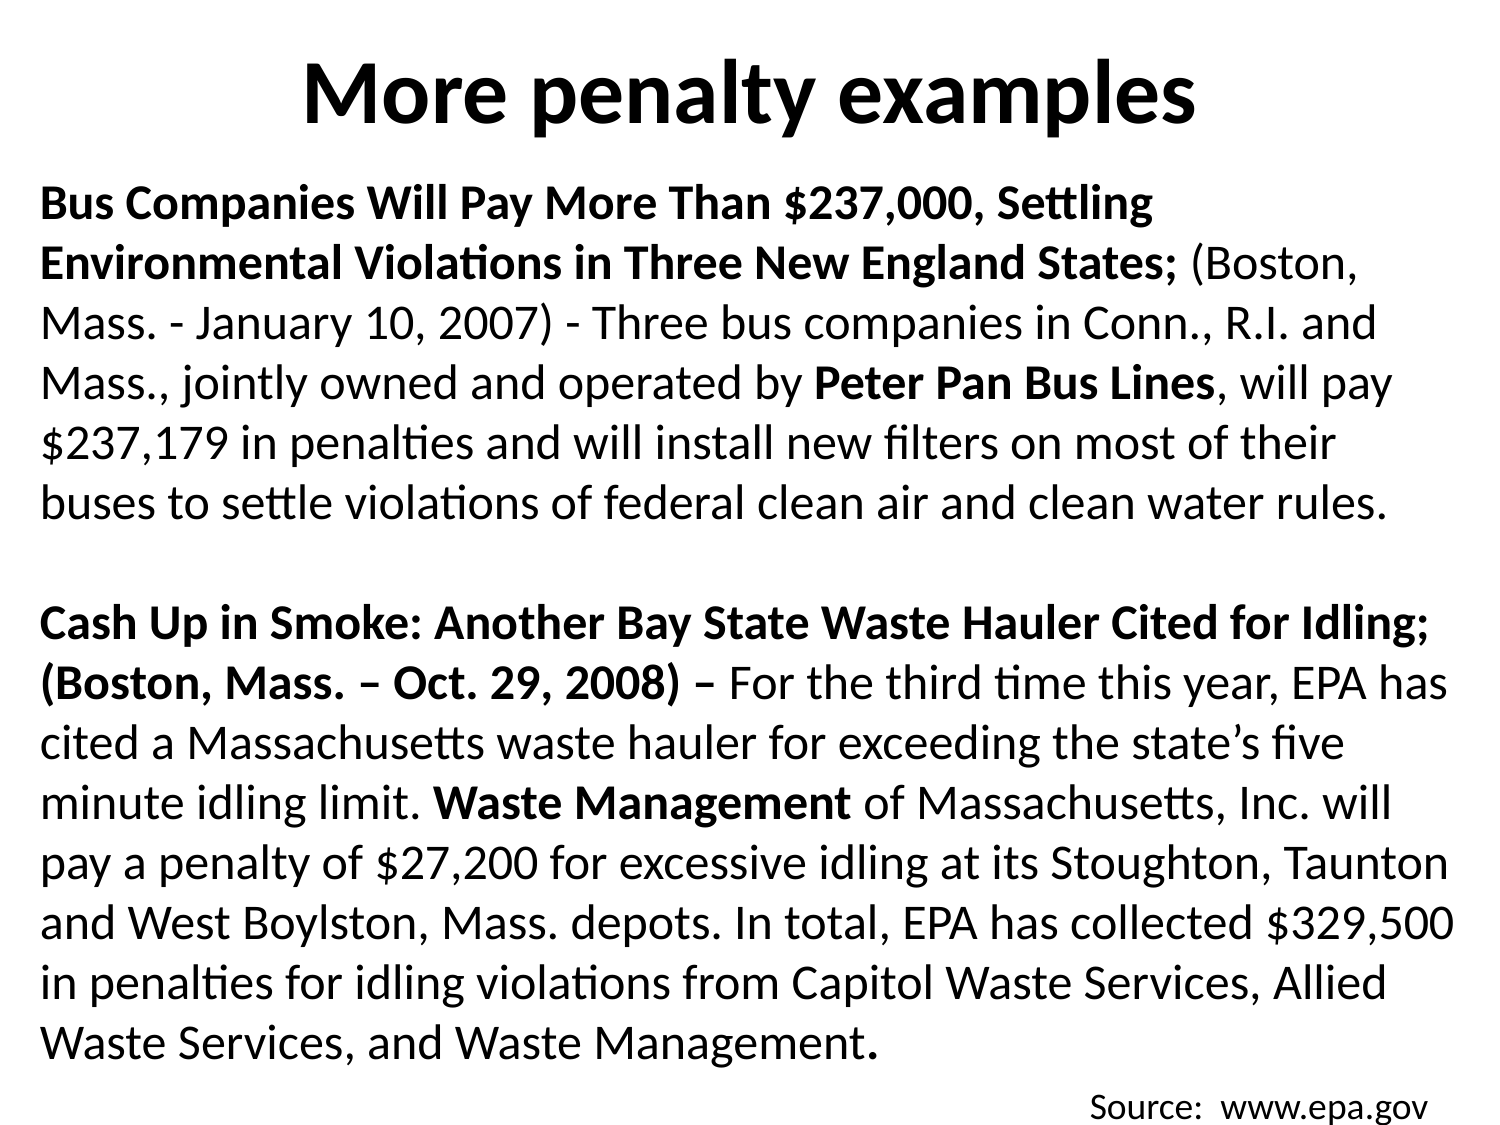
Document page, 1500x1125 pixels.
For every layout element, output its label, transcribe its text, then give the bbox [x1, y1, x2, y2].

text_box More penalty examples [37, 24, 1463, 150]
text_box Bus Companies Will Pay More Than $237,000, Settling Environmental Violations in Three New England States; (Boston, Mass. - January 10, 2007) - Three bus companies in Conn., R.I. and Mass., jointly owned and operated by Peter Pan Bus Lines, will pay $237,179 in penalties and will install new filters on most of their buses to settle violations of federal clean air and clean water rules. Cash Up in Smoke: Another Bay State Waste Hauler Cited for Idling; (Boston, Mass. – Oct. 29, 2008) – For the third time this year, EPA has cited a Massachusetts waste hauler for exceeding the state’s five minute idling limit. Waste Management of Massachusetts, Inc. will pay a penalty of $27,200 for excessive idling at its Stoughton, Taunton and West Boylston, Mass. depots. In total, EPA has collected $329,500 in penalties for idling violations from Capitol Waste Services, Allied Waste Services, and Waste Management. Source: www.epa.gov [24, 162, 1475, 1125]
